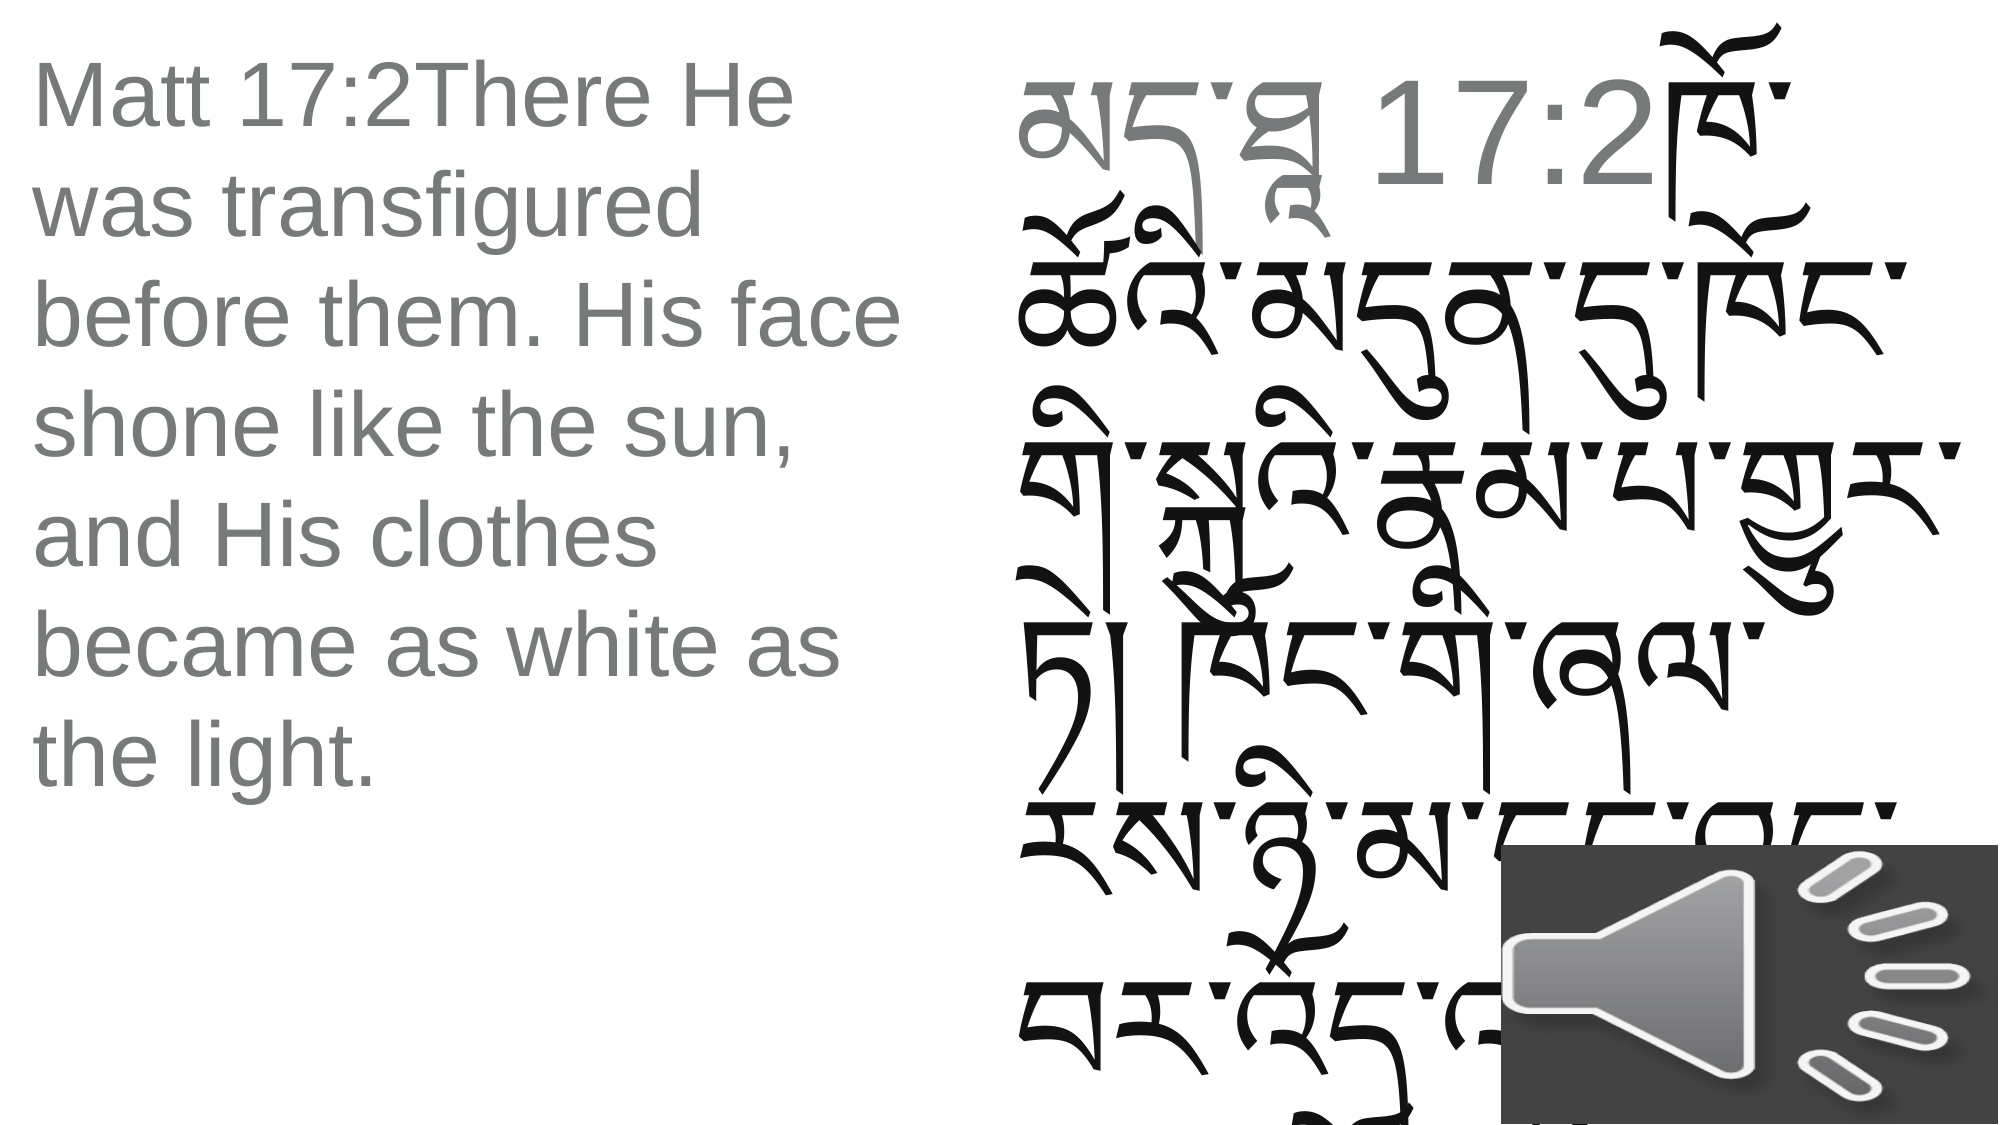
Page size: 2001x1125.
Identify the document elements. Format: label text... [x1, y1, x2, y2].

text_box མད་ཐཱ 17:2ཁོ་ཚོའི་མདུན་དུ་ཁོང་གི་སྐུའི་རྣམ་པ་གྱུར་ཏེ། ཁོང་གི་ཞལ་རས་ཉི་མ་དང་འདྲ་བར་འོད་འཕྲོས་པ་དང༌། ཁོང་གི་ན་བཟའ་འོད་ལྟར་དཀར་པོ་གྱུར། [999, 27, 2000, 1104]
picture [1500, 843, 2000, 1125]
text_box Matt 17:2There He was transfigured before them. His face shone like the sun, and His clothes became as white as the light. [18, 27, 973, 1104]
